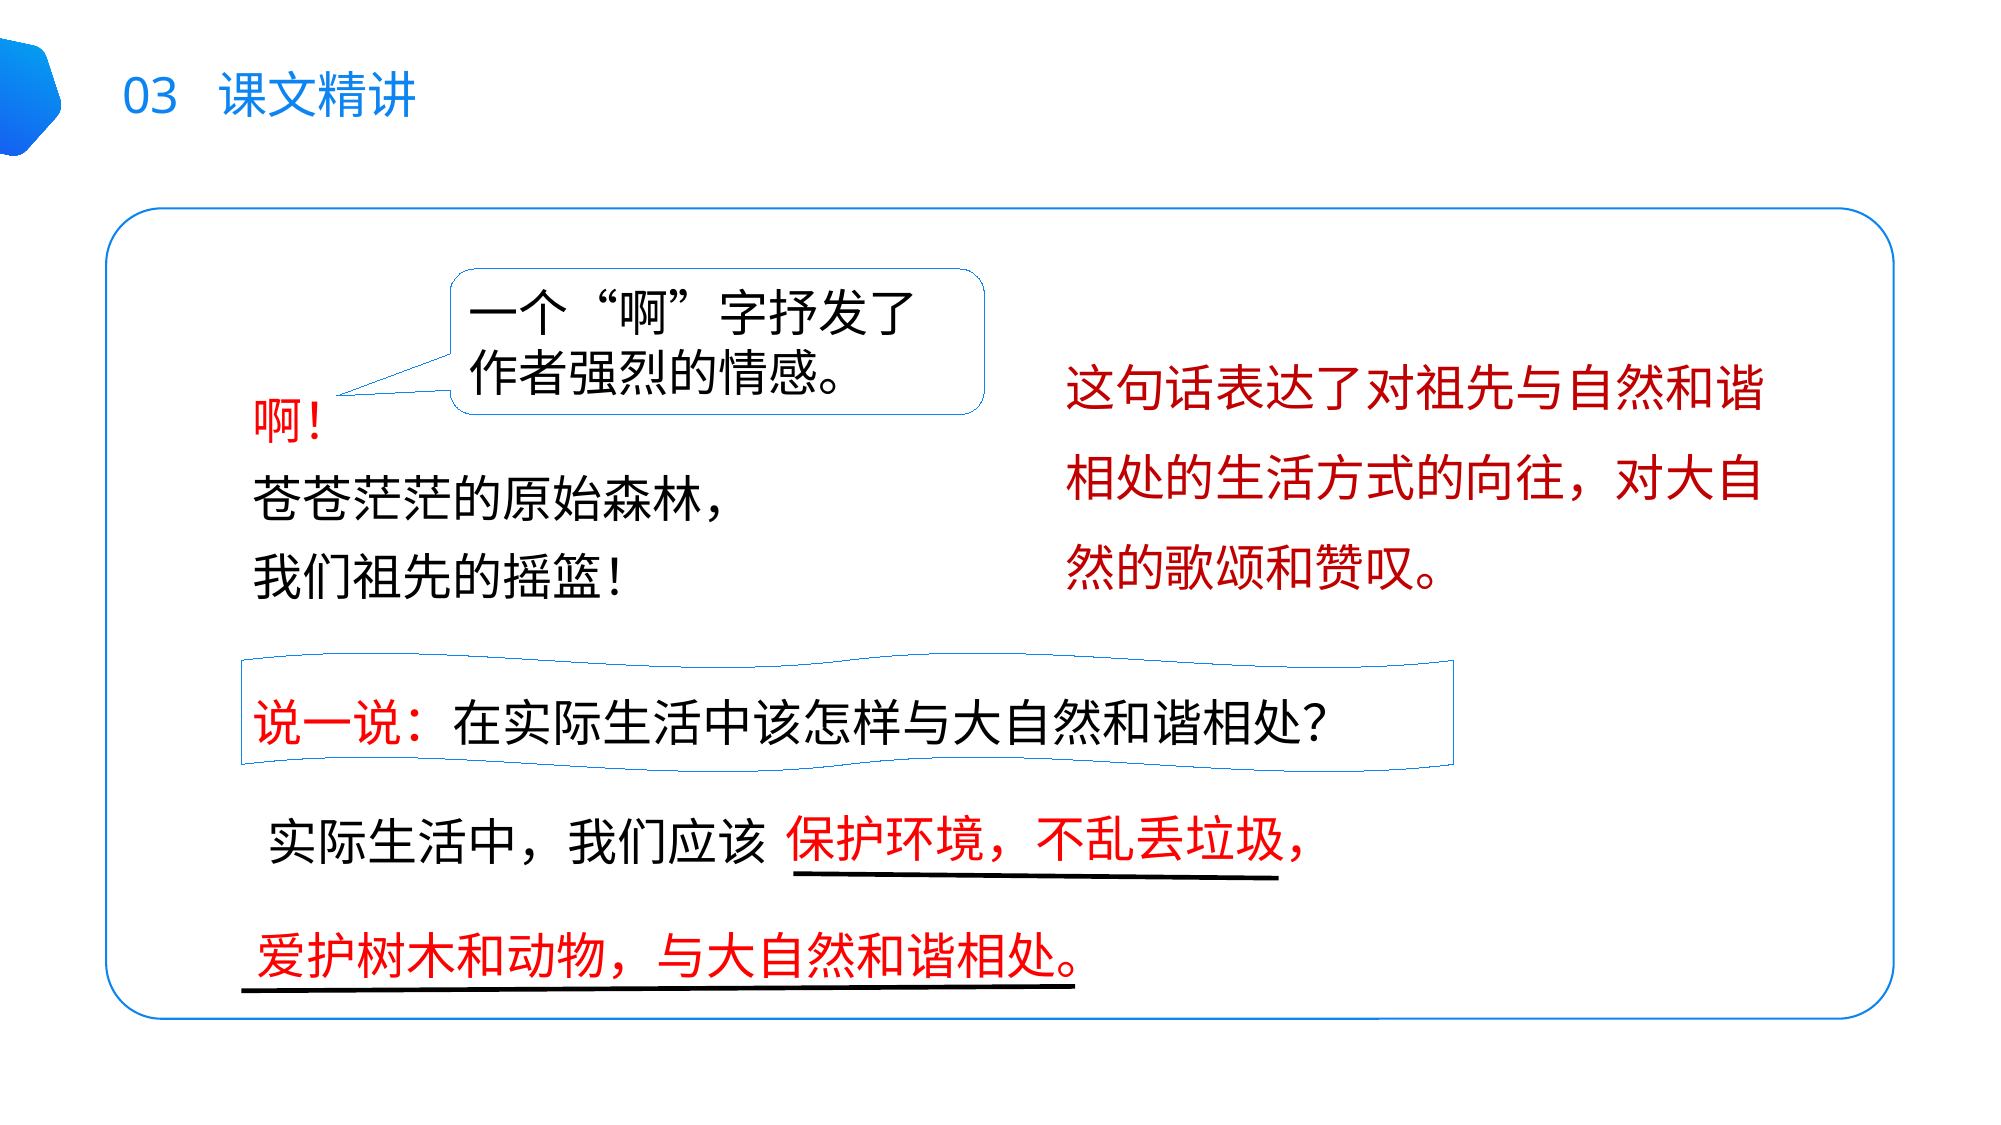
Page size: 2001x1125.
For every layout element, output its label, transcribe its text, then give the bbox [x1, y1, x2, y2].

text_box 这句话表达了对祖先与自然和谐相处的生活方式的向往，对大自然的歌颂和赞叹。 [1053, 320, 1813, 602]
text_box 爱护树木和动物，与大自然和谐相处。 [245, 900, 1119, 991]
text_box 实际生活中，我们应该 [176, 787, 1347, 877]
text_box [793, 873, 1279, 879]
text_box 一个“啊”字抒发了作者强烈的情感。 [336, 268, 985, 415]
list 03 课文精讲 [107, 62, 628, 129]
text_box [241, 986, 1075, 991]
text_box 说一说：在实际生活中该怎样与大自然和谐相处？ [241, 653, 1454, 772]
text_box 保护环境，不乱丢垃圾， [773, 801, 1347, 874]
text_box 啊！ 苍苍茫茫的原始森林， 我们祖先的摇篮！ [241, 365, 915, 611]
